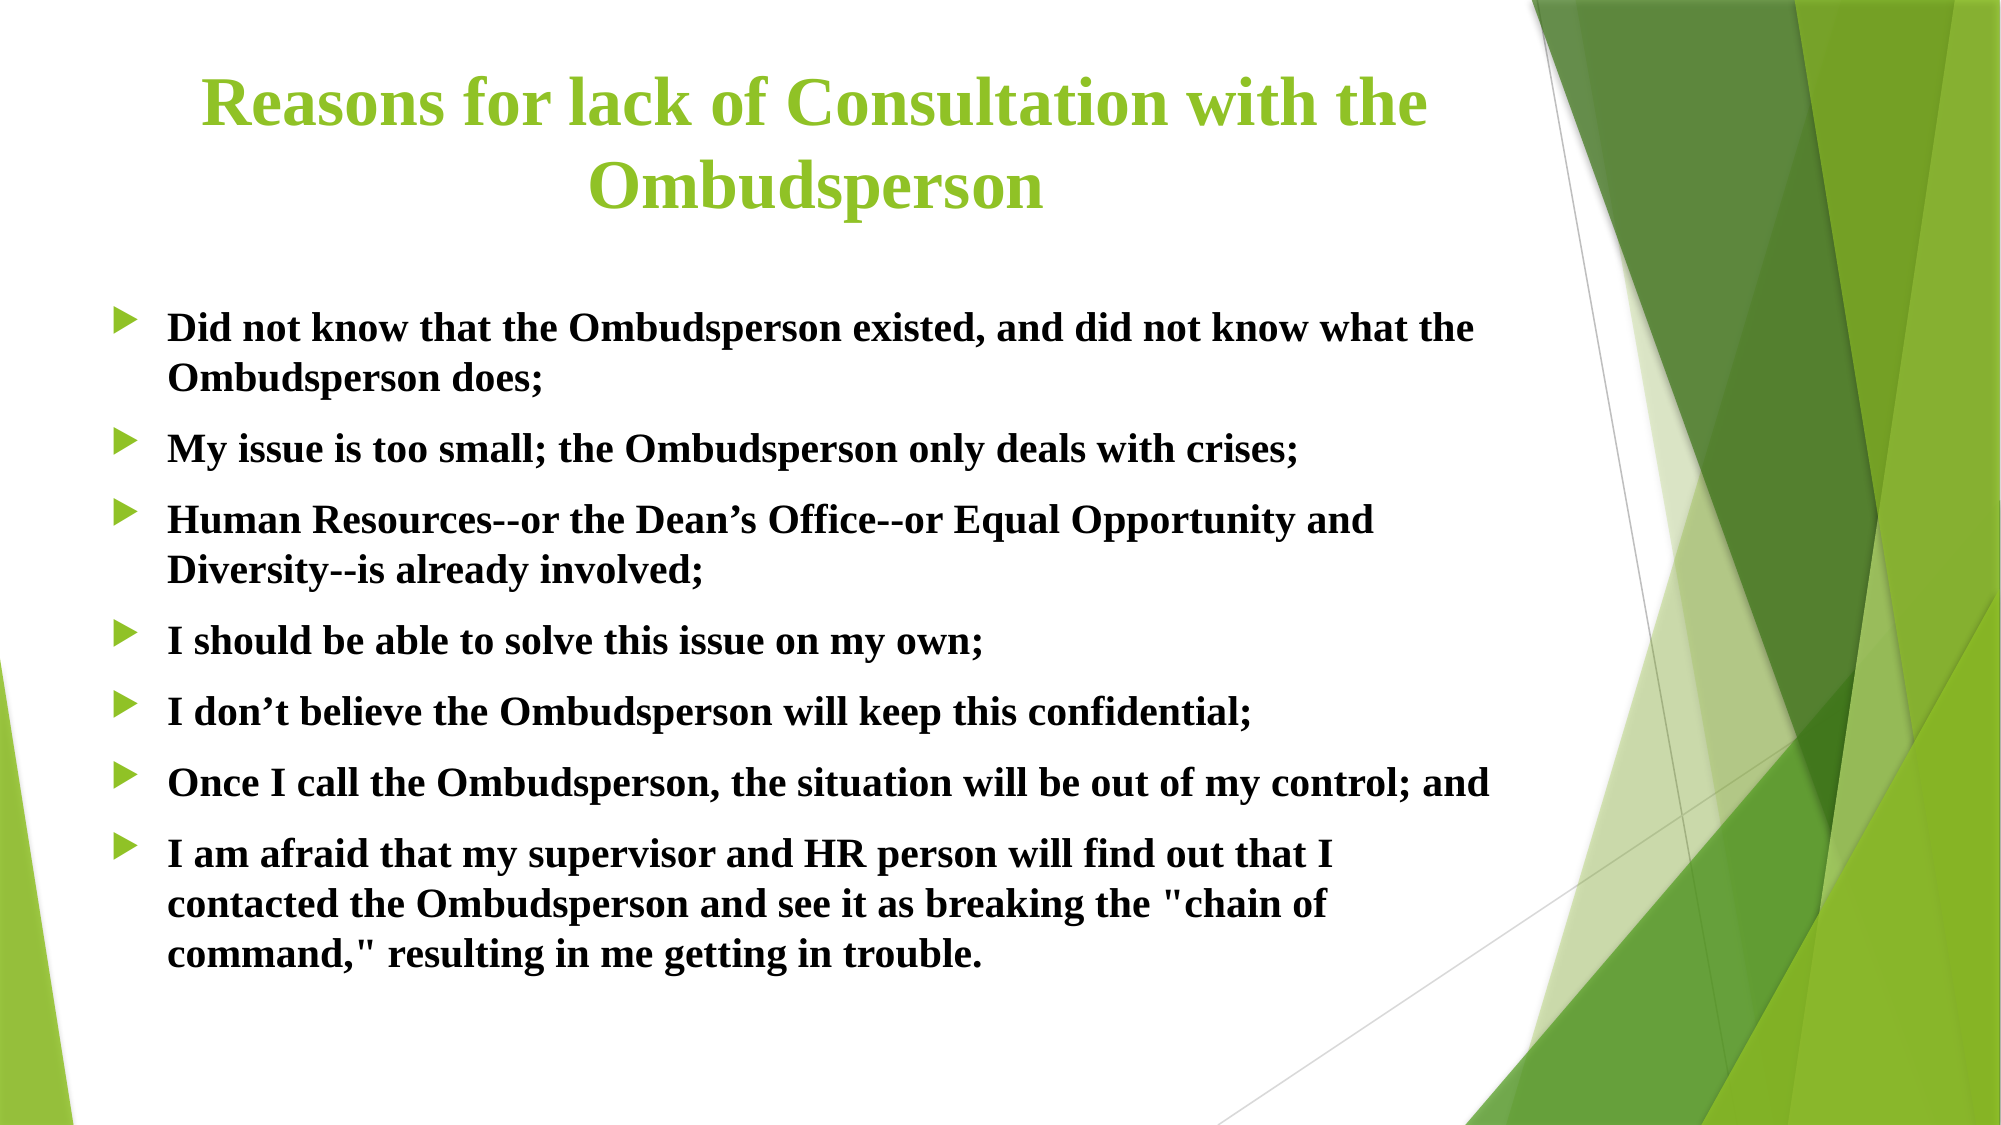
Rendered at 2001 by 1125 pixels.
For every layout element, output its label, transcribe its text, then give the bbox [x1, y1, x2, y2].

title Reasons for lack of Consultation with the Ombudsperson [111, 47, 1522, 231]
list Did not know that the Ombudsperson existed, and did not know what the Ombudsperson does; My issue is too small; the Ombudsperson only deals with crises; Human Resources--or the Dean’s Office--or Equal Opportunity and Diversity--is already involved; I should be able to solve this issue on my own; I don’t believe the Ombudsperson will keep this confidential; Once I call the Ombudsperson, the situation will be out of my control; and I am afraid that my supervisor and HR person will find out that I contacted the Ombudsperson and see it as breaking the "chain of command," resulting in me getting in trouble. [95, 292, 1506, 1029]
